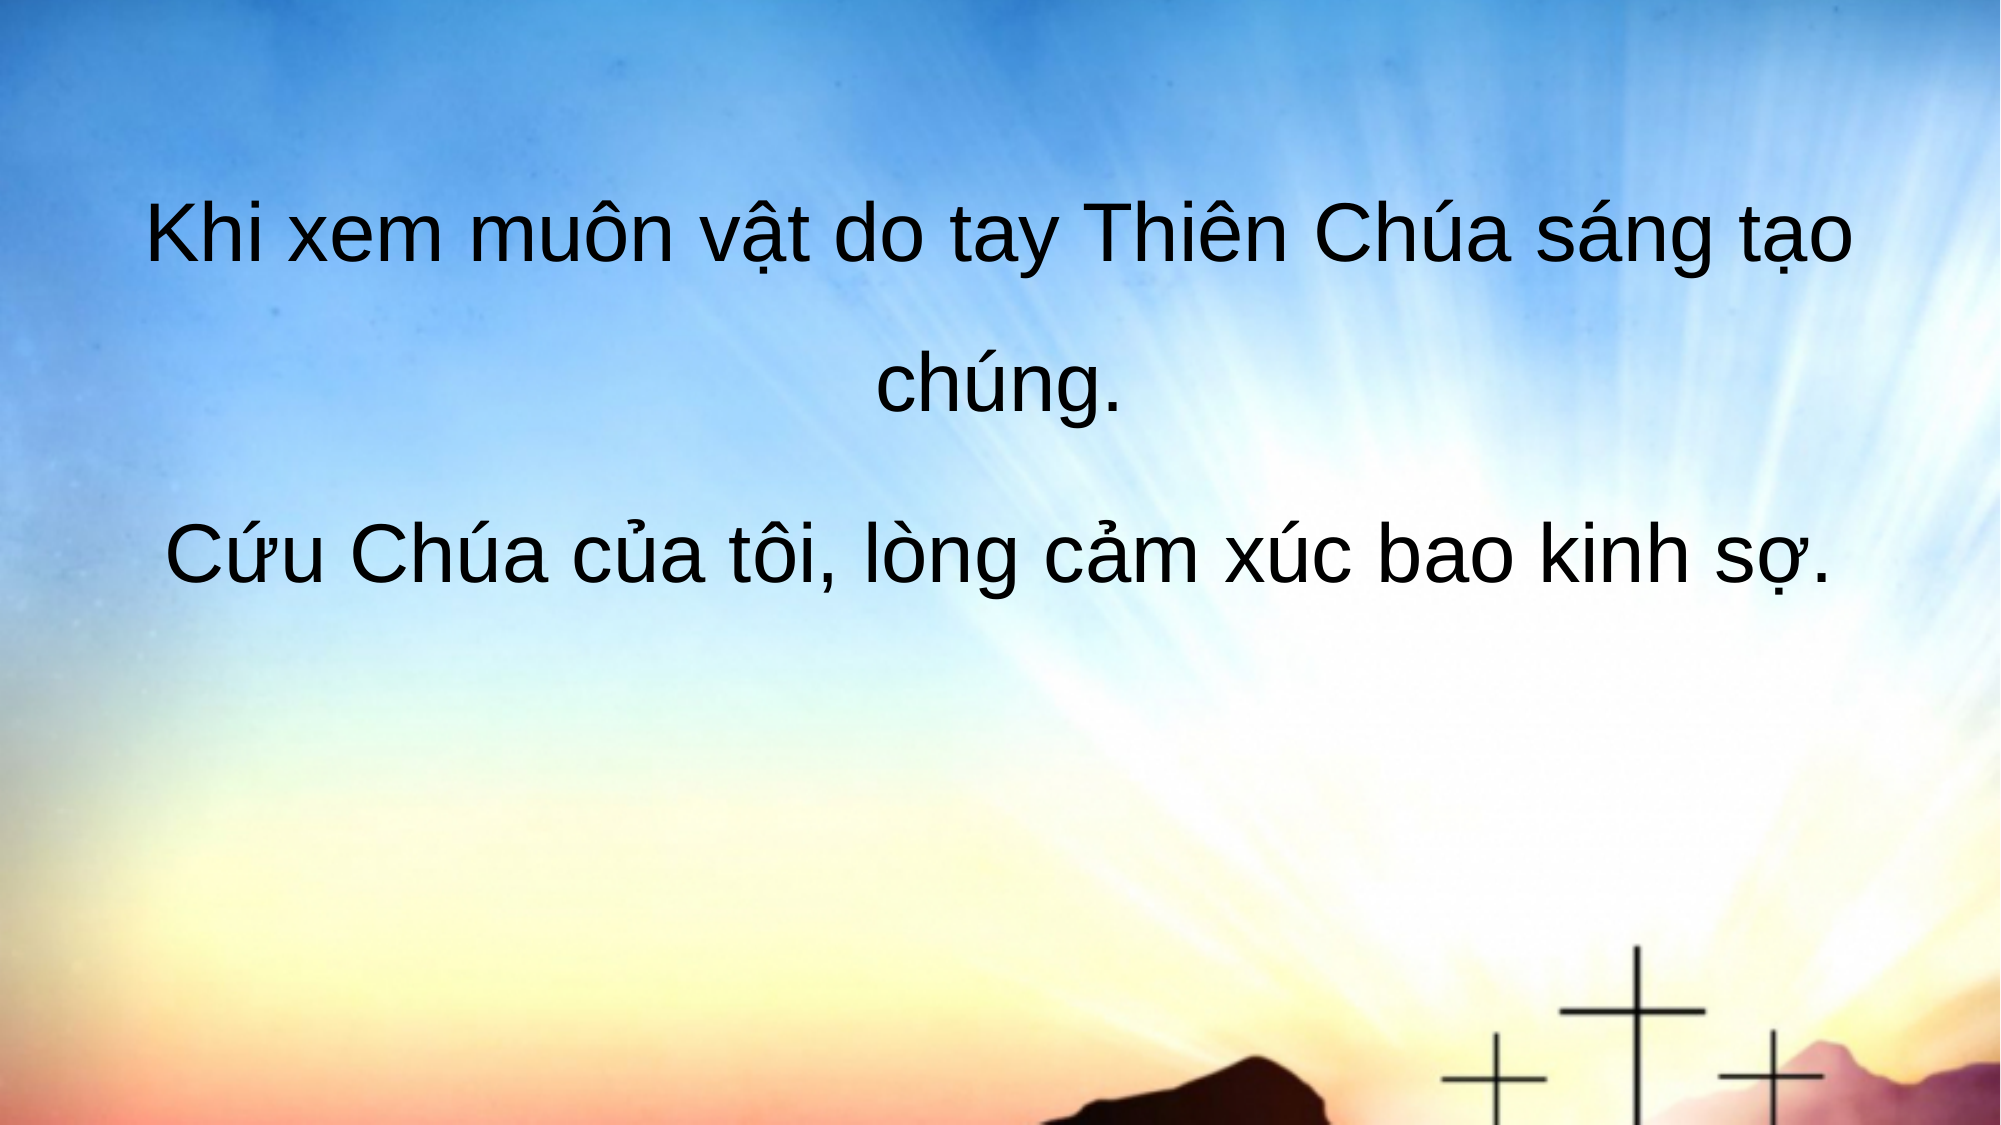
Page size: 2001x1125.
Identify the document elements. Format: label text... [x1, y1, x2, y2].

list Khi xem muôn vật do tay Thiên Chúa sáng tạo chúng. Cứu Chúa của tôi, lòng cảm xúc bao kinh sợ. [0, 0, 2000, 1125]
